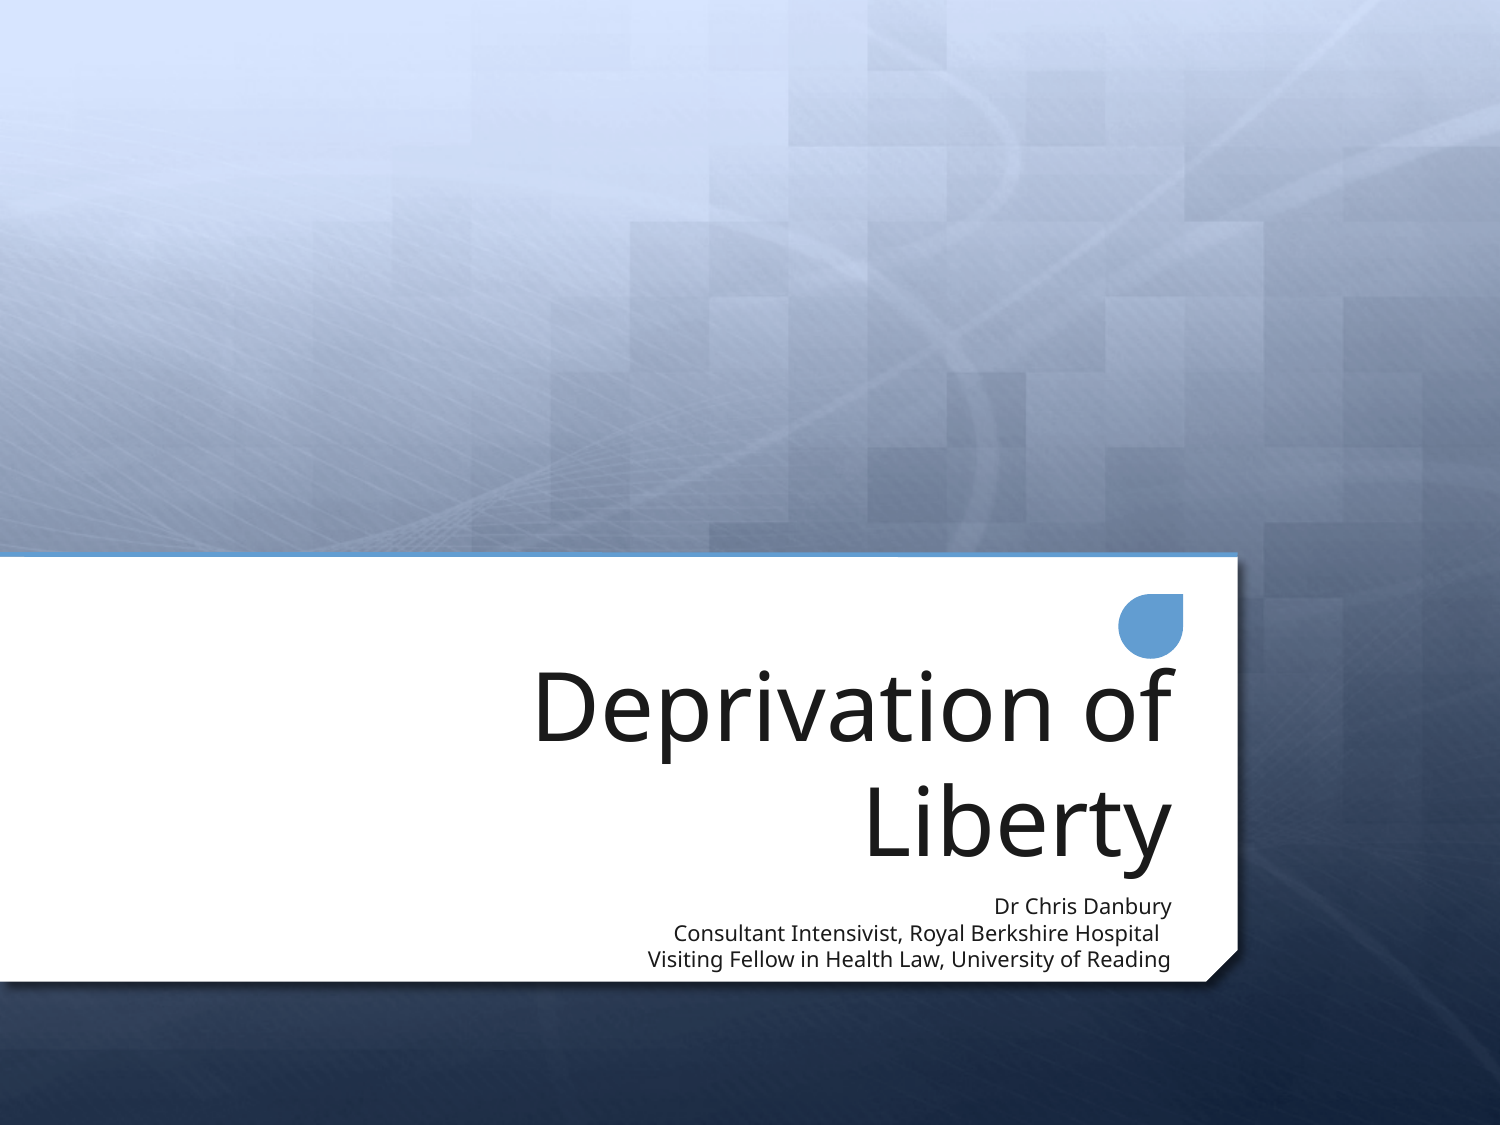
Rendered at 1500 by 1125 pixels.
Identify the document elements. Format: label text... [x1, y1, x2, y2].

title Deprivation of Liberty [225, 641, 1188, 883]
subtitle Dr Chris Danbury Consultant Intensivist, Royal Berkshire Hospital Visiting Fellow in Health Law, University of Reading [225, 885, 1188, 980]
